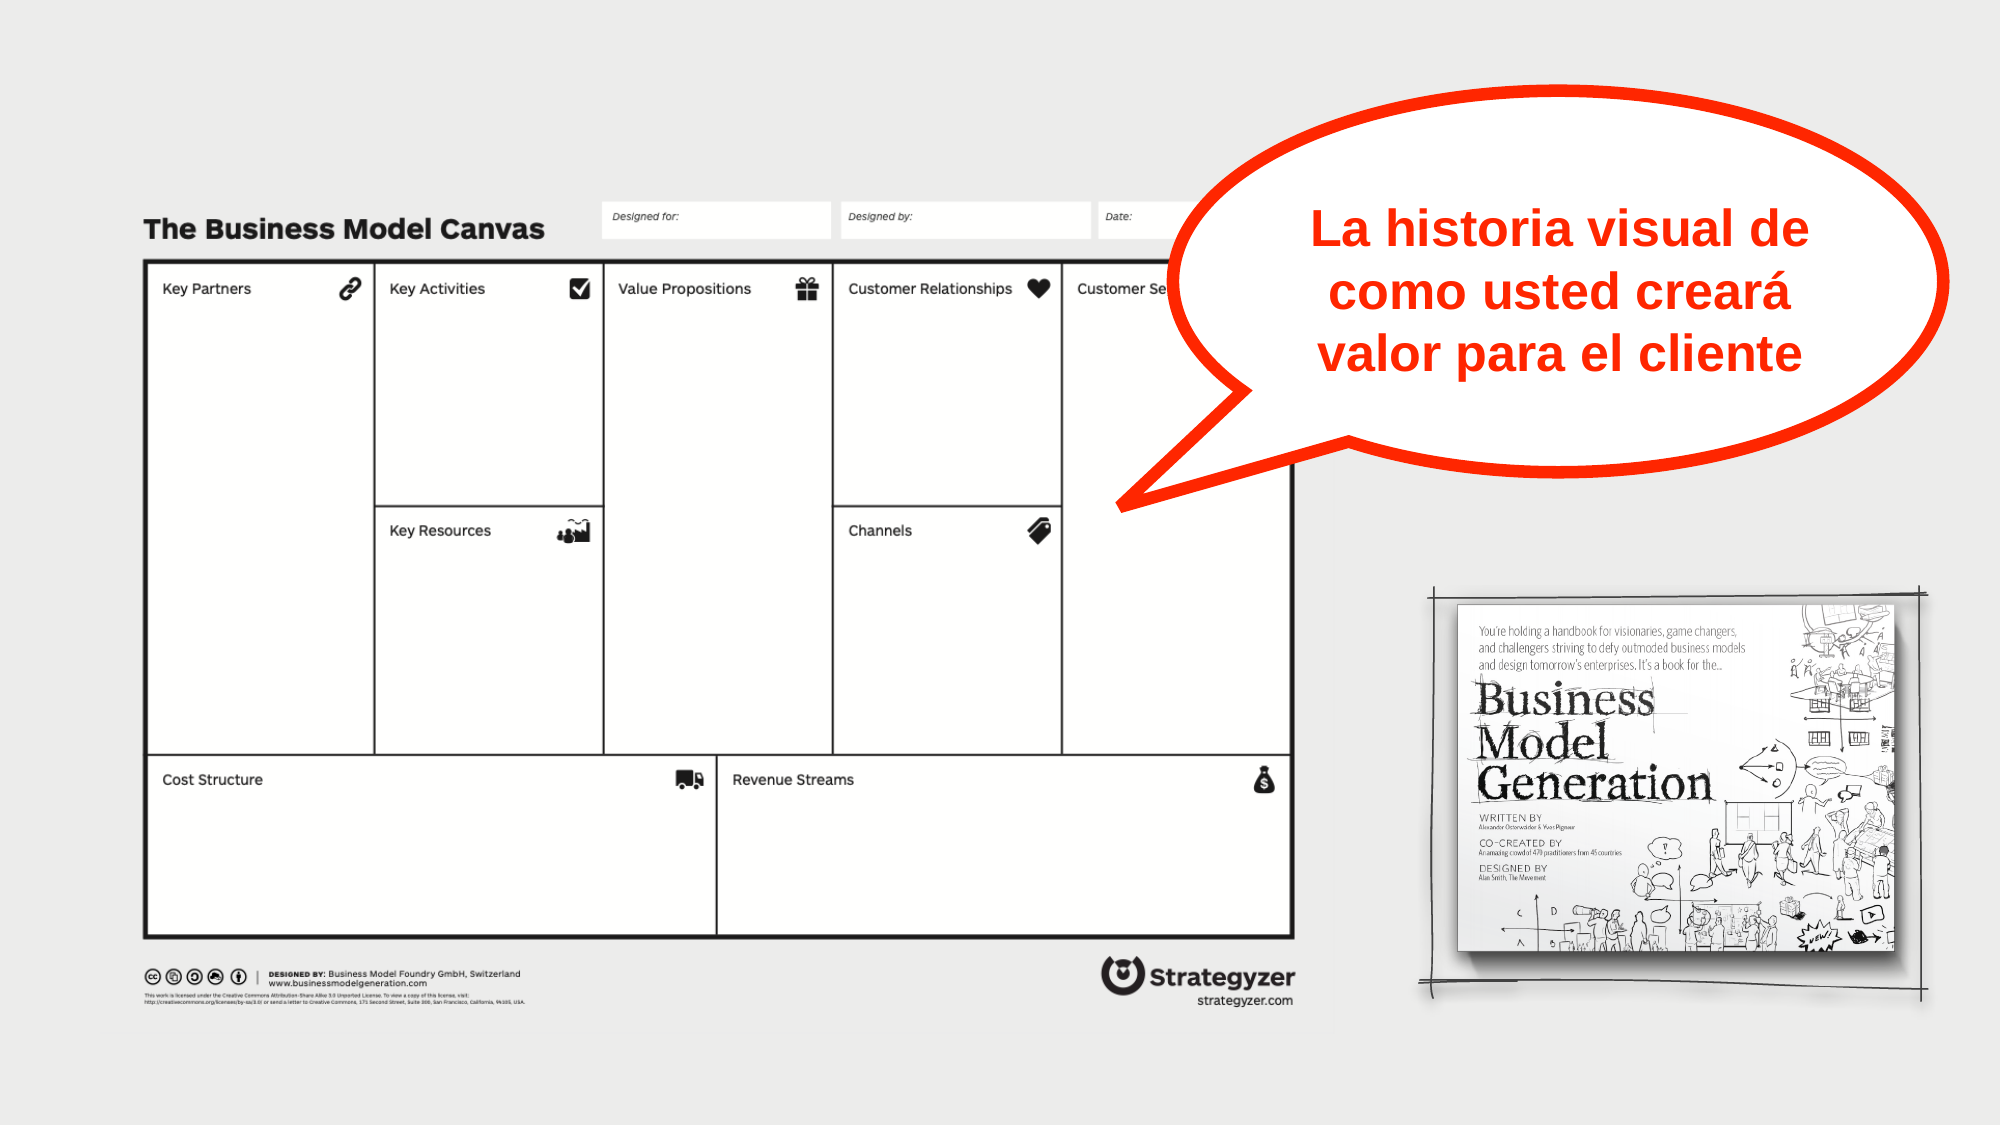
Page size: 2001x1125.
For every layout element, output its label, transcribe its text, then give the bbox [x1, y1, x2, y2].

picture [100, 160, 1335, 1034]
text_box La historia visual de como usted creará valor para el cliente [1335, 186, 1855, 391]
picture [1416, 585, 1930, 1015]
text_box [1261, 90, 1944, 473]
